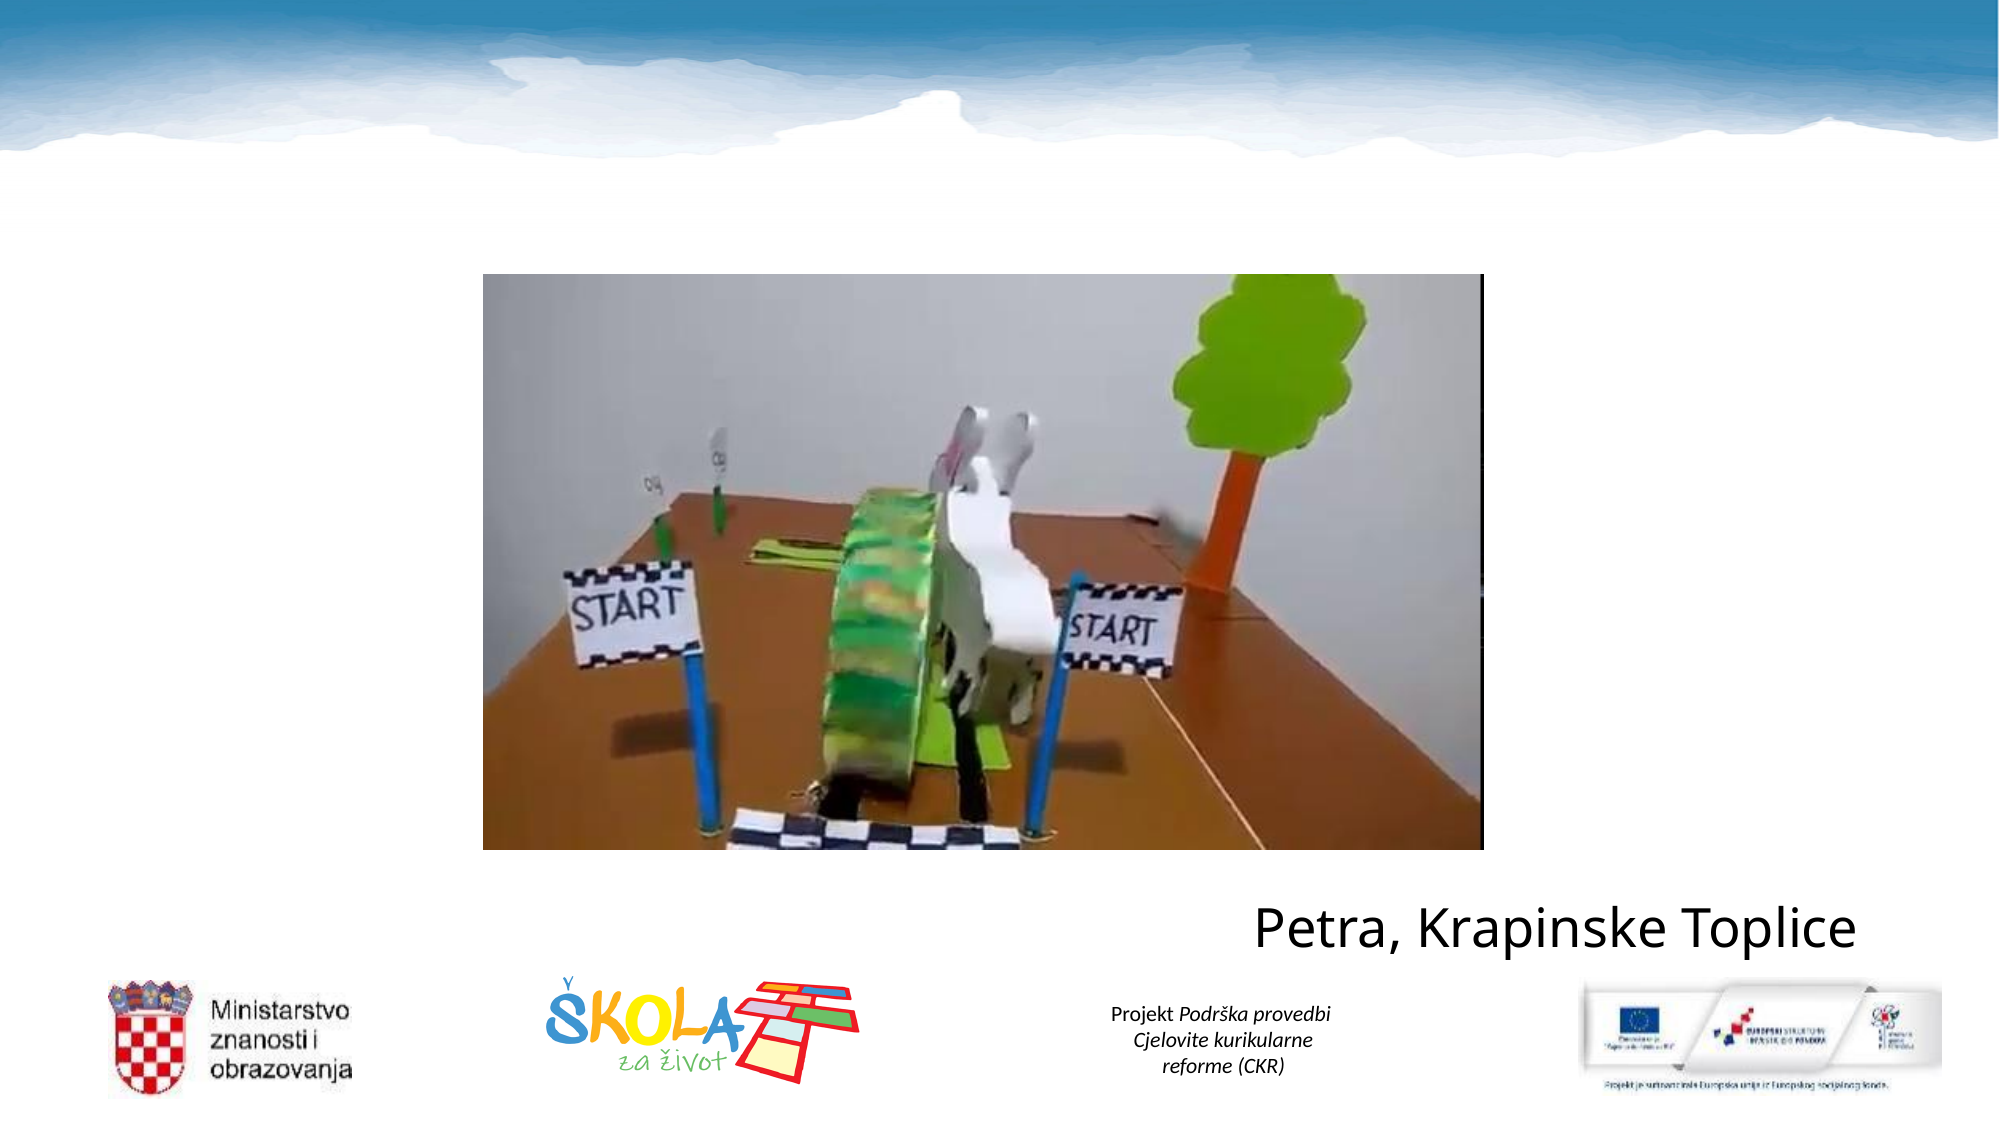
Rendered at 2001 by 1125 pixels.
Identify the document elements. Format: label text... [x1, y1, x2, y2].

picture [1578, 977, 1942, 1096]
picture [536, 970, 864, 1089]
text_box Petra, Krapinske Toplice [1238, 877, 1942, 949]
picture [0, 0, 2001, 232]
picture [108, 980, 352, 1099]
picture [482, 274, 1484, 851]
